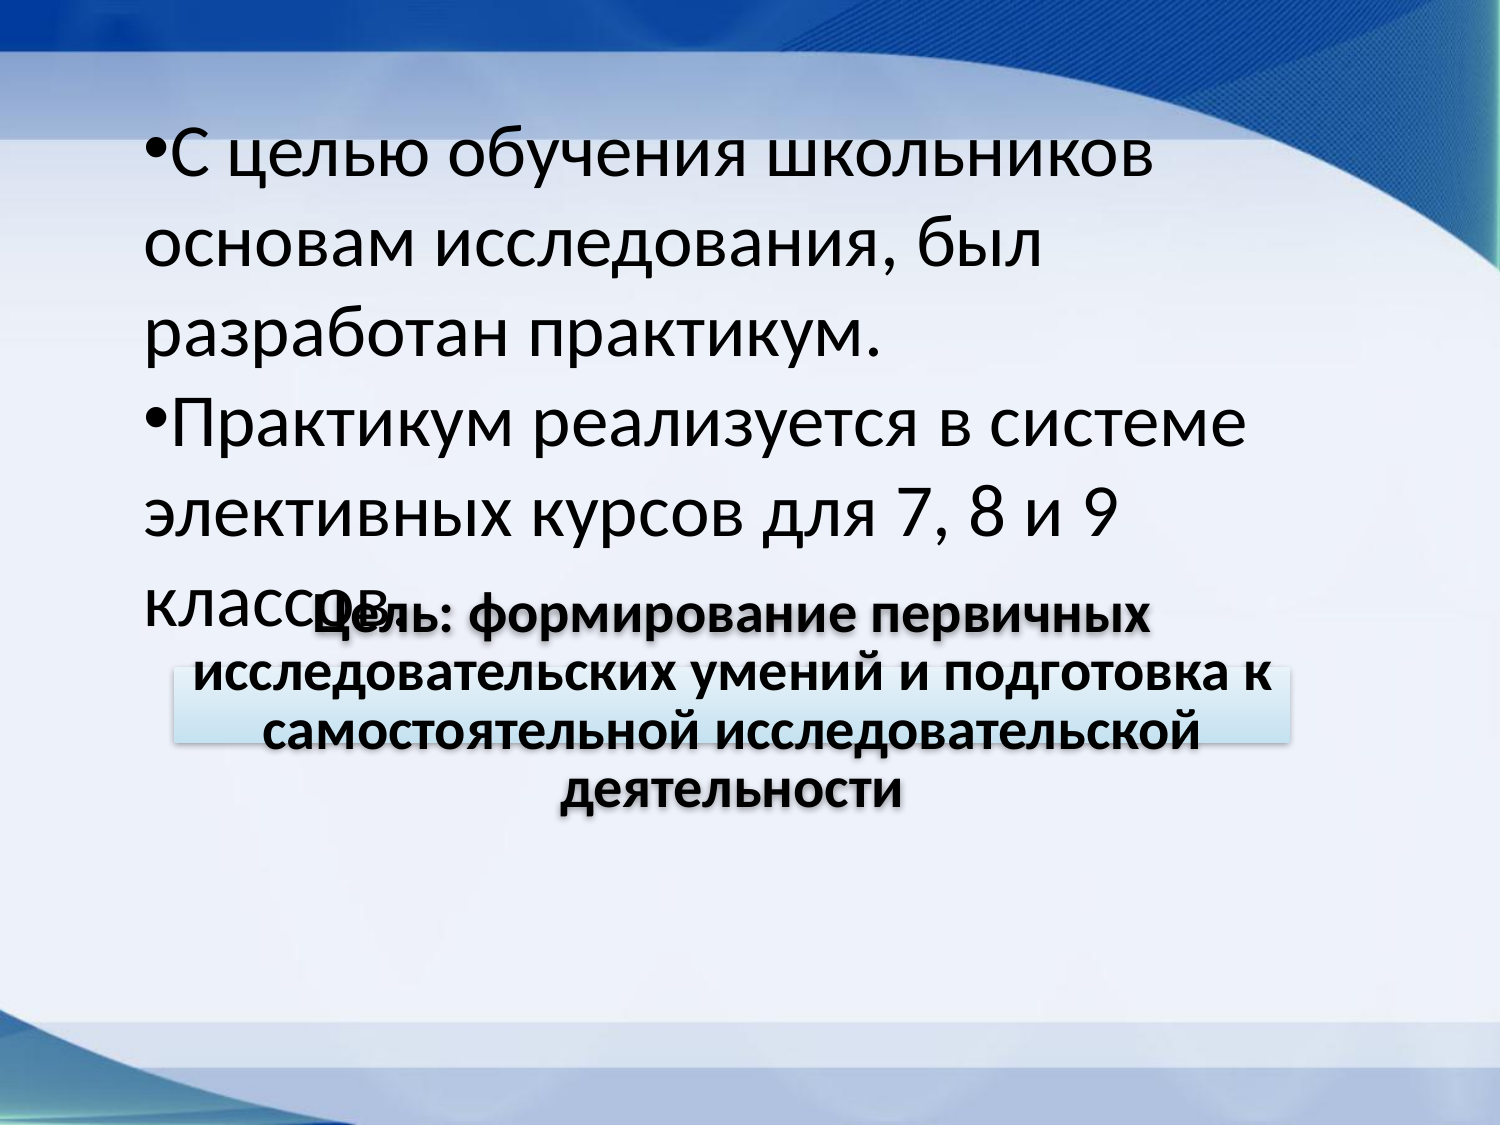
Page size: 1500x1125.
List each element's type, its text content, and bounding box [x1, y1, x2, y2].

picture [0, 0, 1500, 1125]
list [34, 667, 1430, 938]
text_box С целью обучения школьников основам исследования, был разработан практикум. Практикум реализуется в системе элективных курсов для 7, 8 и 9 классов. [128, 93, 1336, 649]
